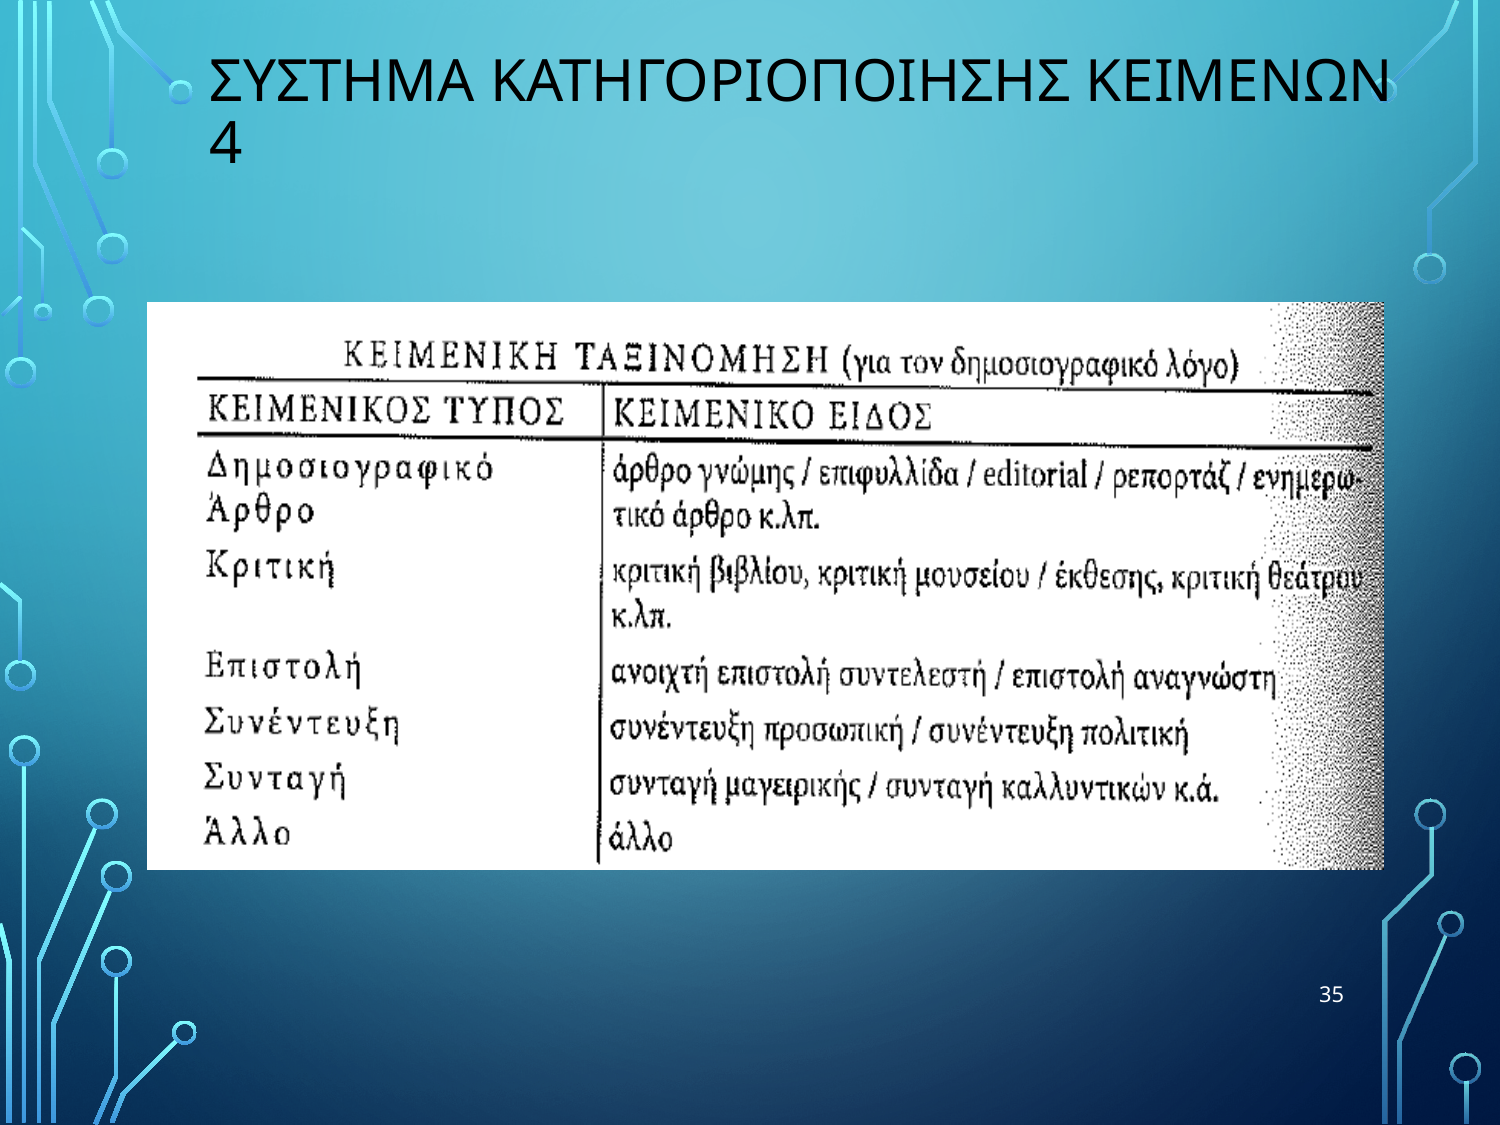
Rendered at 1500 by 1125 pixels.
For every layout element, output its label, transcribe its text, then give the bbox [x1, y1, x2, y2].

slide_number 35 [1264, 965, 1360, 1025]
picture [147, 302, 1384, 870]
title ΣYστημα Κατηγοριοποιησης Κειμενων 4 [194, 30, 1414, 197]
